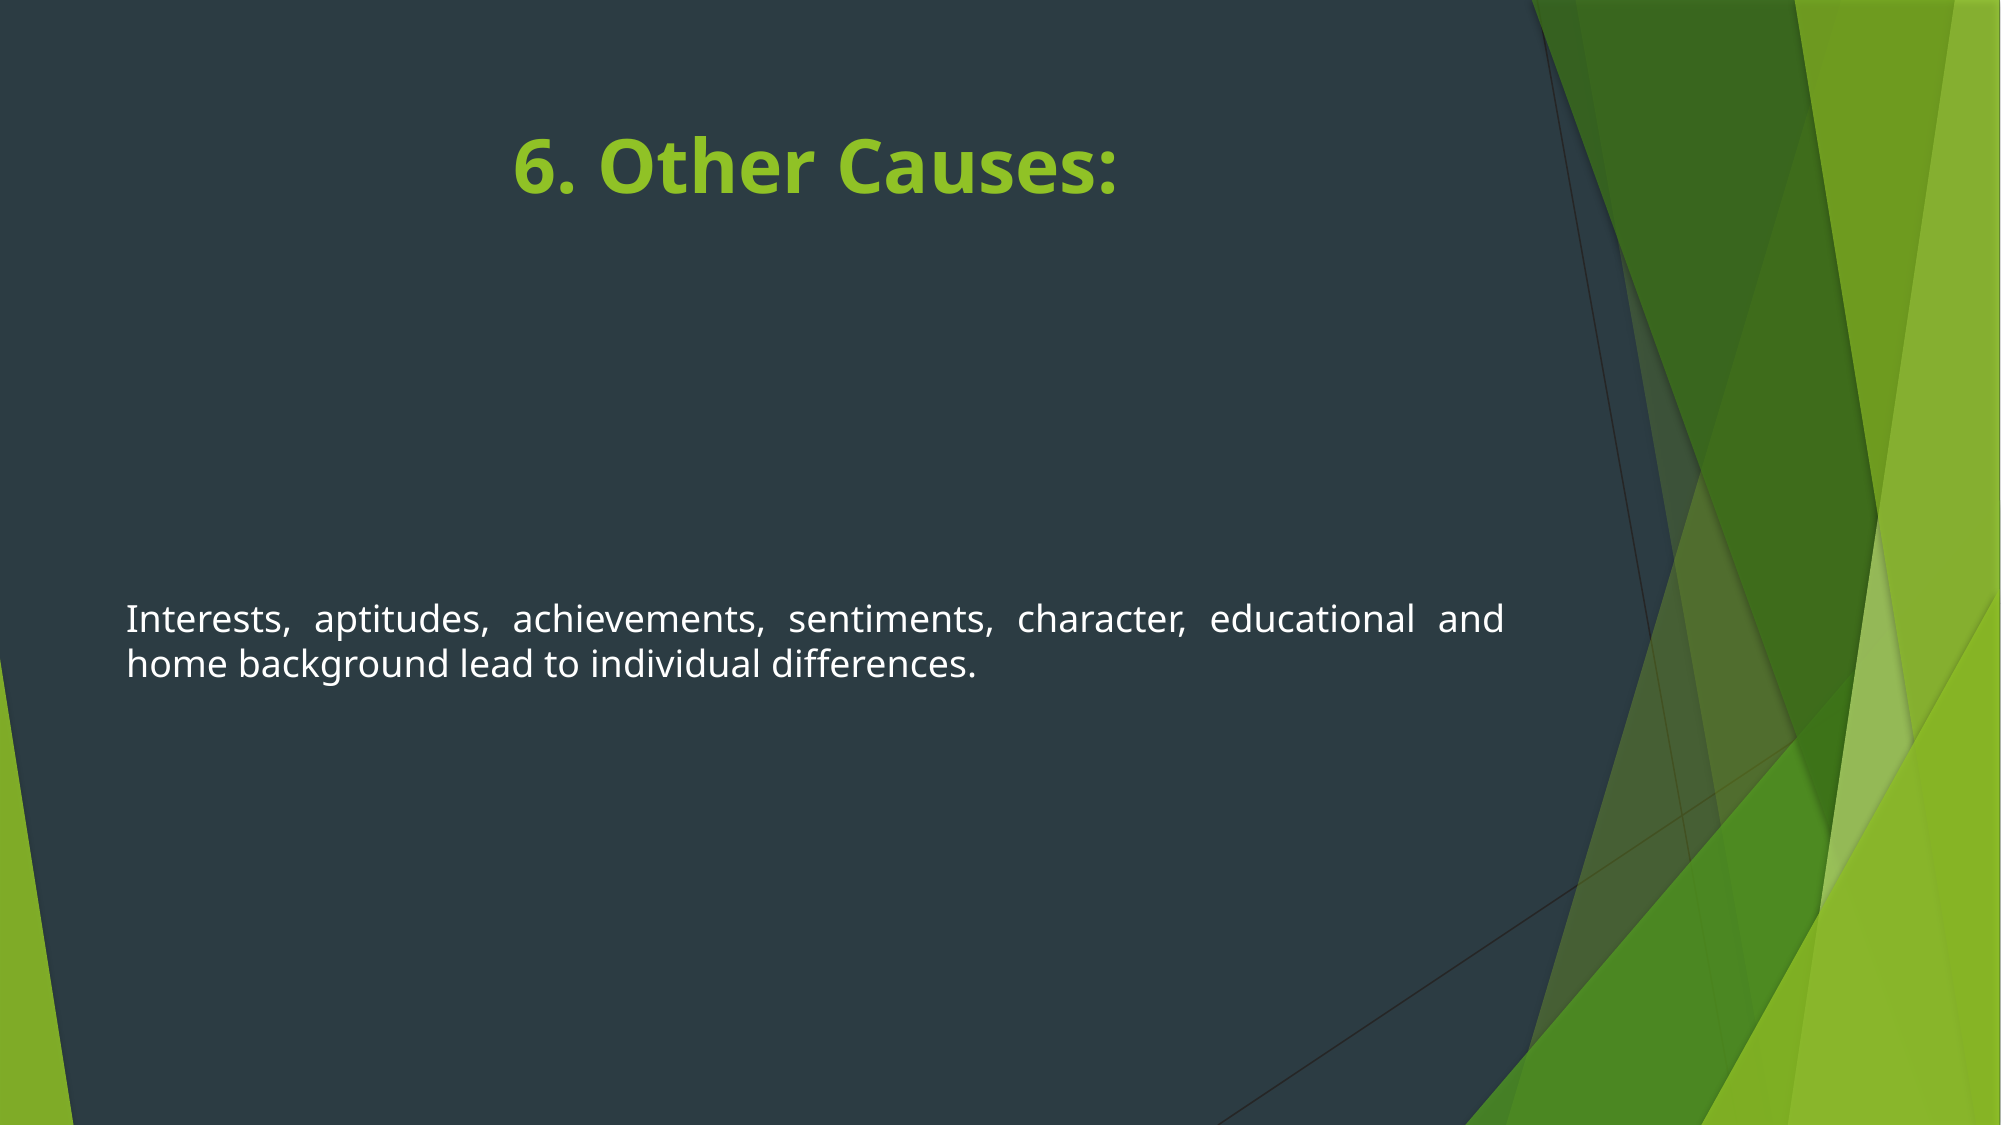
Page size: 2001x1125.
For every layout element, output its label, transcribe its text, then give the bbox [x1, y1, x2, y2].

list Interests, aptitudes, achievements, sentiments, character, educational and home background lead to individual differences. [111, 354, 1522, 992]
title 6. Other Causes: [111, 99, 1522, 317]
